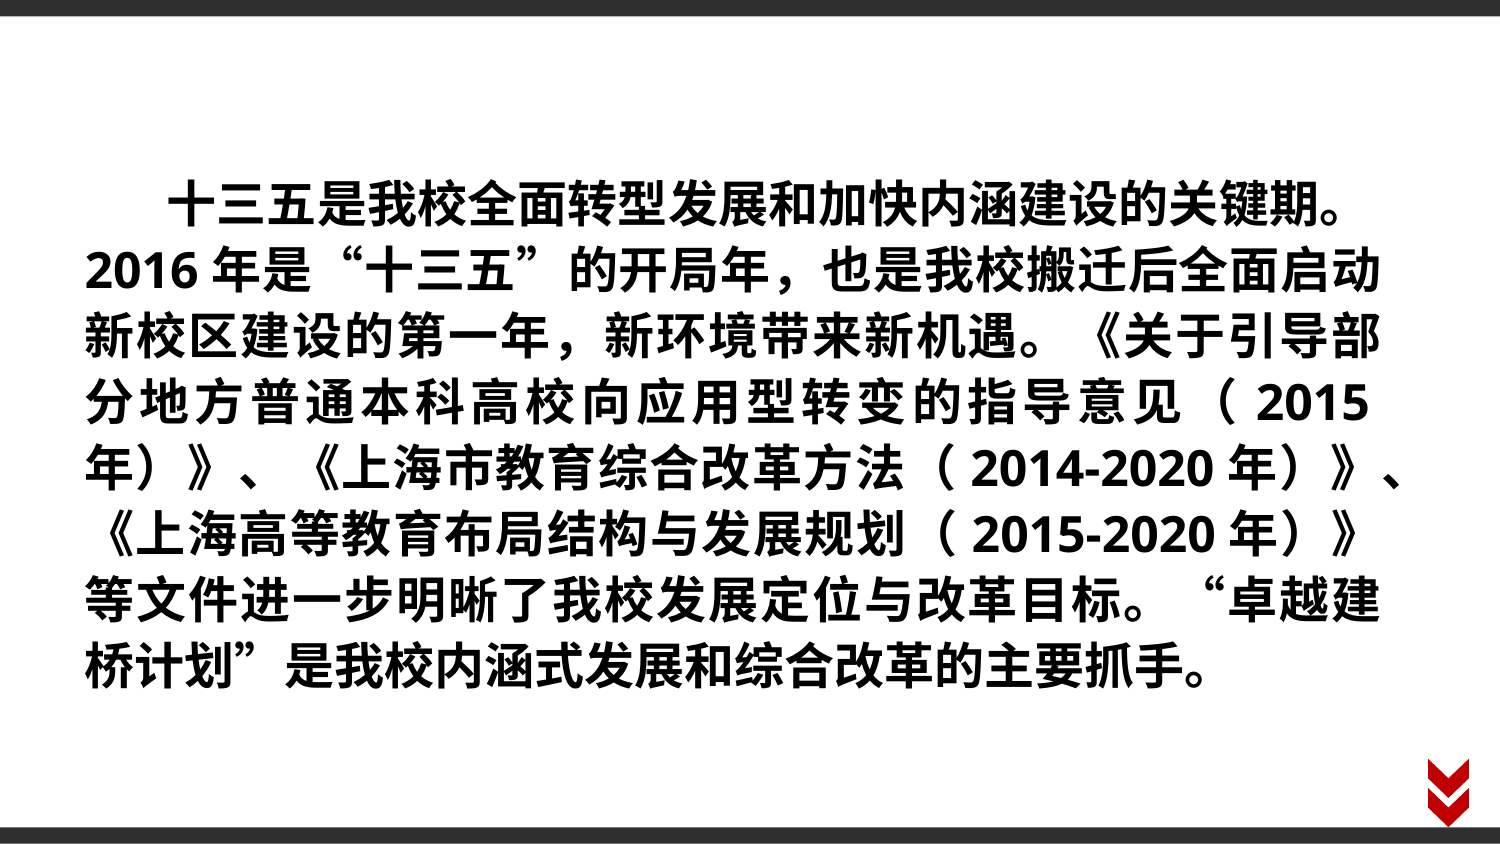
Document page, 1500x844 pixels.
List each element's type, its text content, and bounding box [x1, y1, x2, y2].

list 十三五是我校全面转型发展和加快内涵建设的关键期。2016年是“十三五”的开局年，也是我校搬迁后全面启动新校区建设的第一年，新环境带来新机遇。《关于引导部分地方普通本科高校向应用型转变的指导意见（2015年）》、《上海市教育综合改革方法（2014-2020年）》、《上海高等教育布局结构与发展规划（2015-2020年）》等文件进一步明晰了我校发展定位与改革目标。“卓越建桥计划”是我校内涵式发展和综合改革的主要抓手。 [36, 158, 1397, 798]
